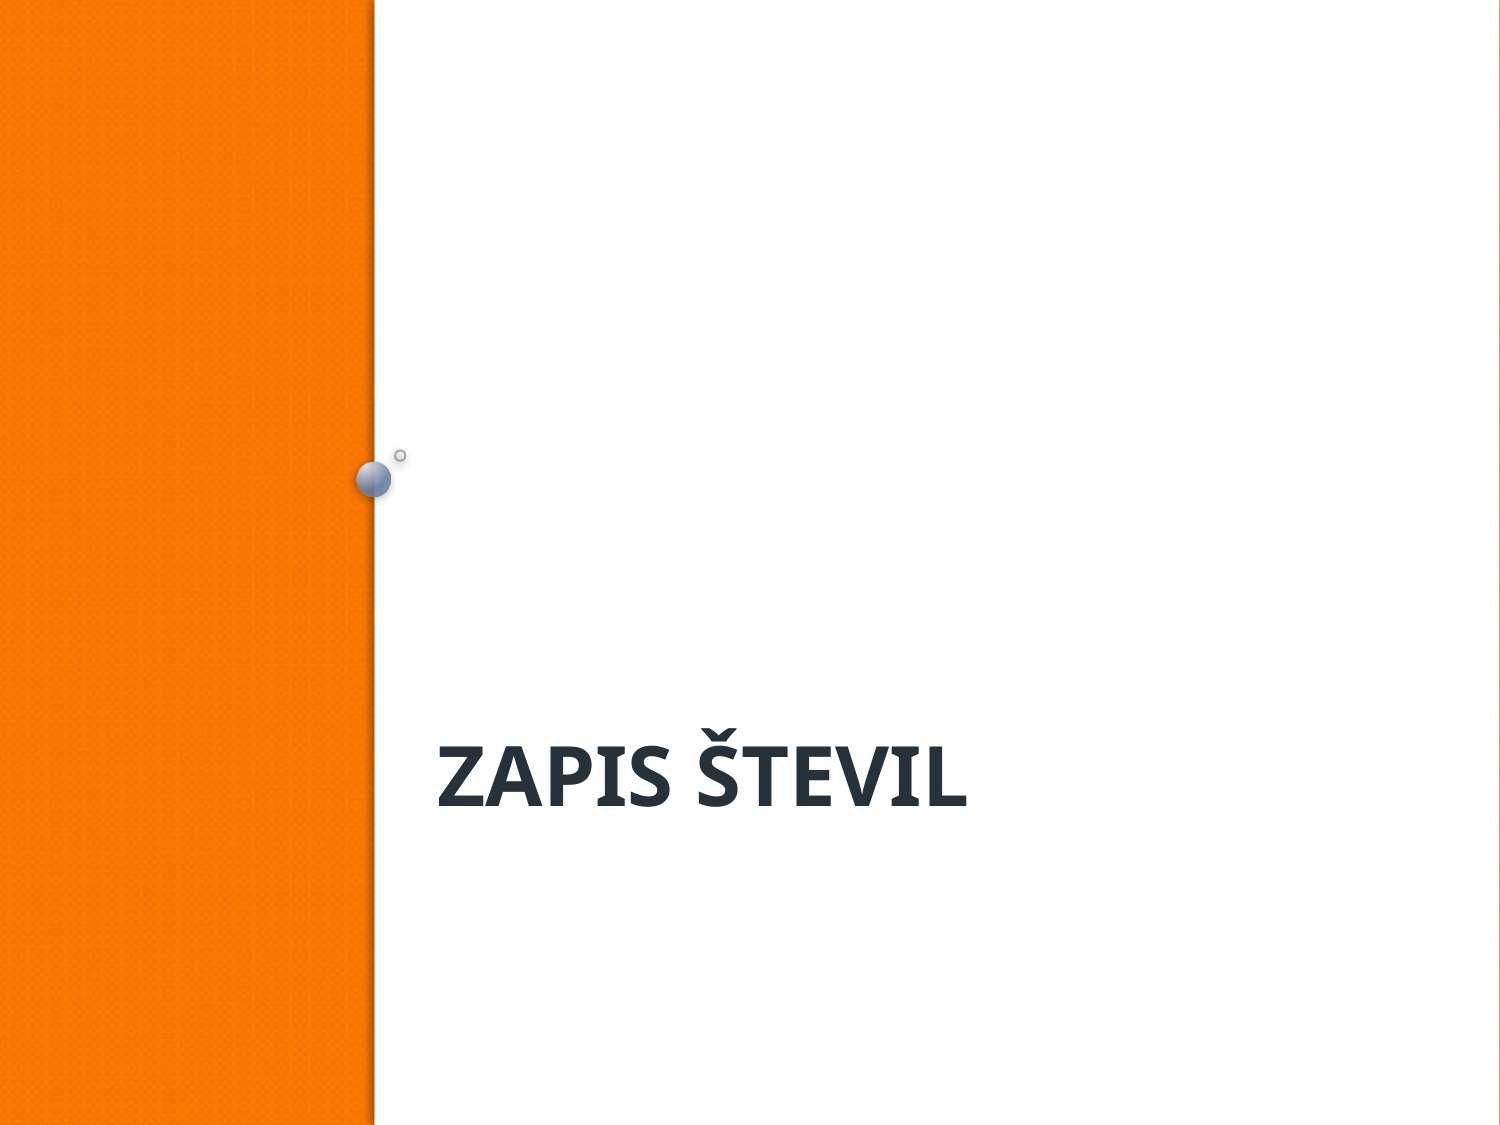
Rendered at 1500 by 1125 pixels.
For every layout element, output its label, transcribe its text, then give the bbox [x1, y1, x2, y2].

picture [0, 0, 374, 1125]
title ZAPIS ŠTEVIL [422, 721, 1473, 929]
